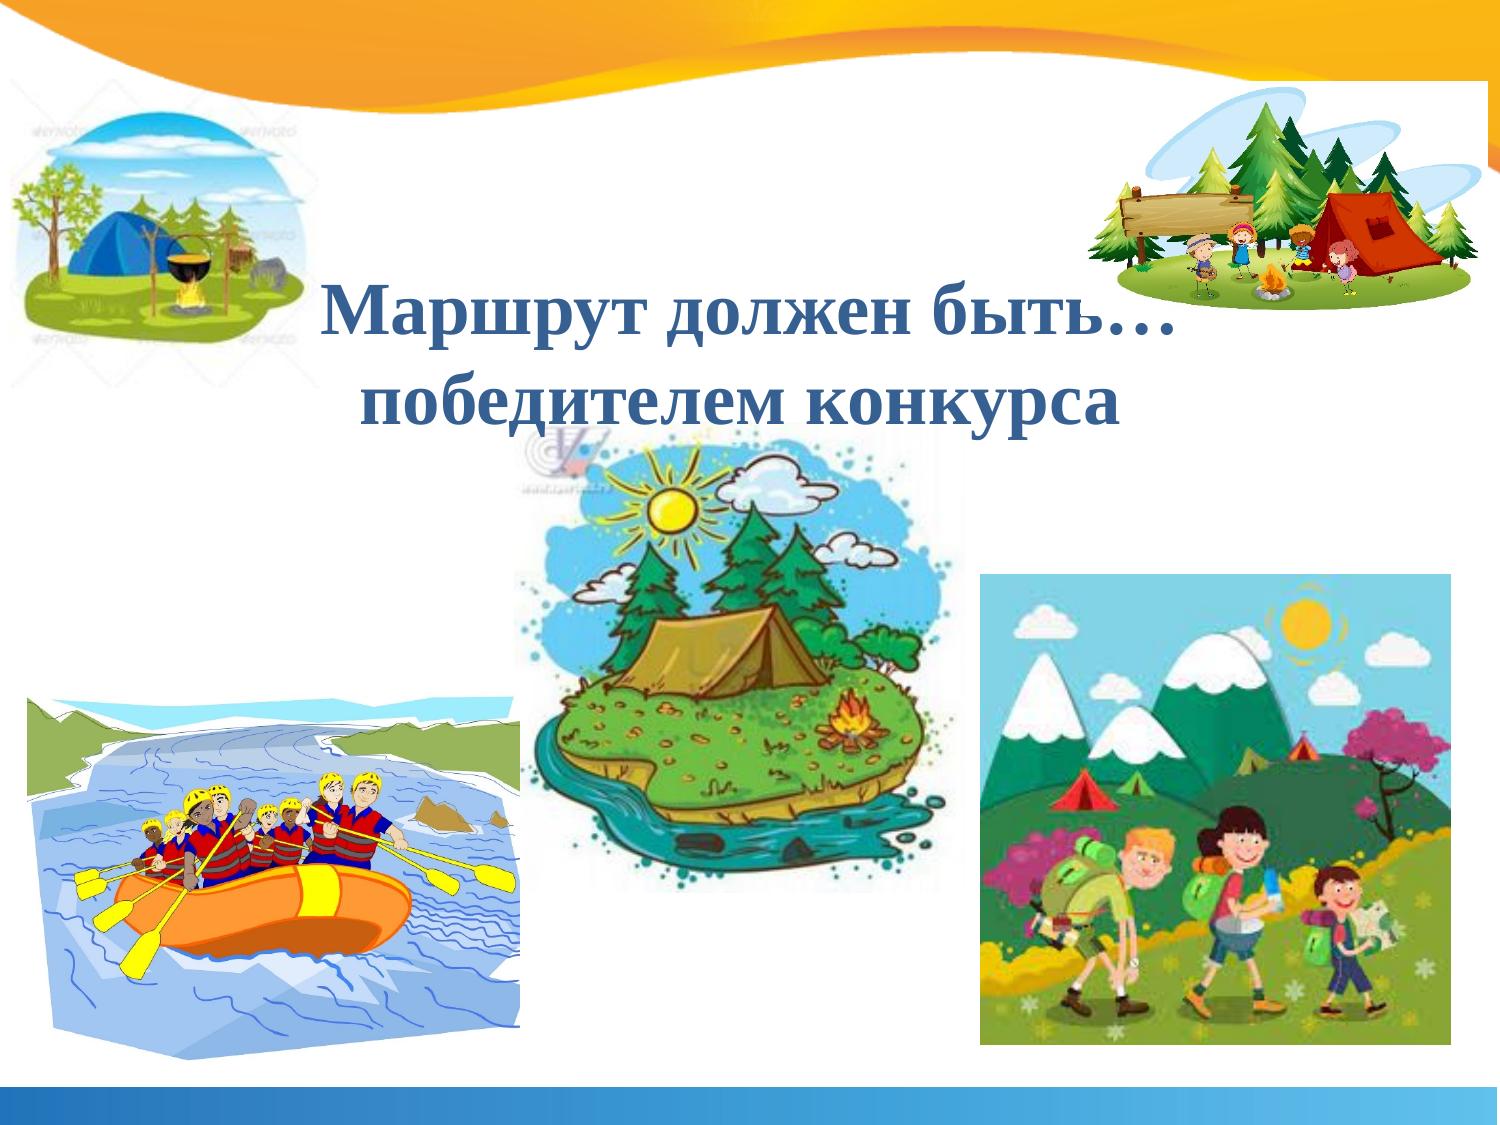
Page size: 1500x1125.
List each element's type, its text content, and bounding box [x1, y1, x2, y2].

picture [27, 421, 965, 1063]
picture [0, 0, 1500, 388]
picture [980, 574, 1451, 1045]
text_box Маршрут должен быть…победителем конкурса [143, 252, 1357, 447]
picture [0, 1087, 1500, 1125]
